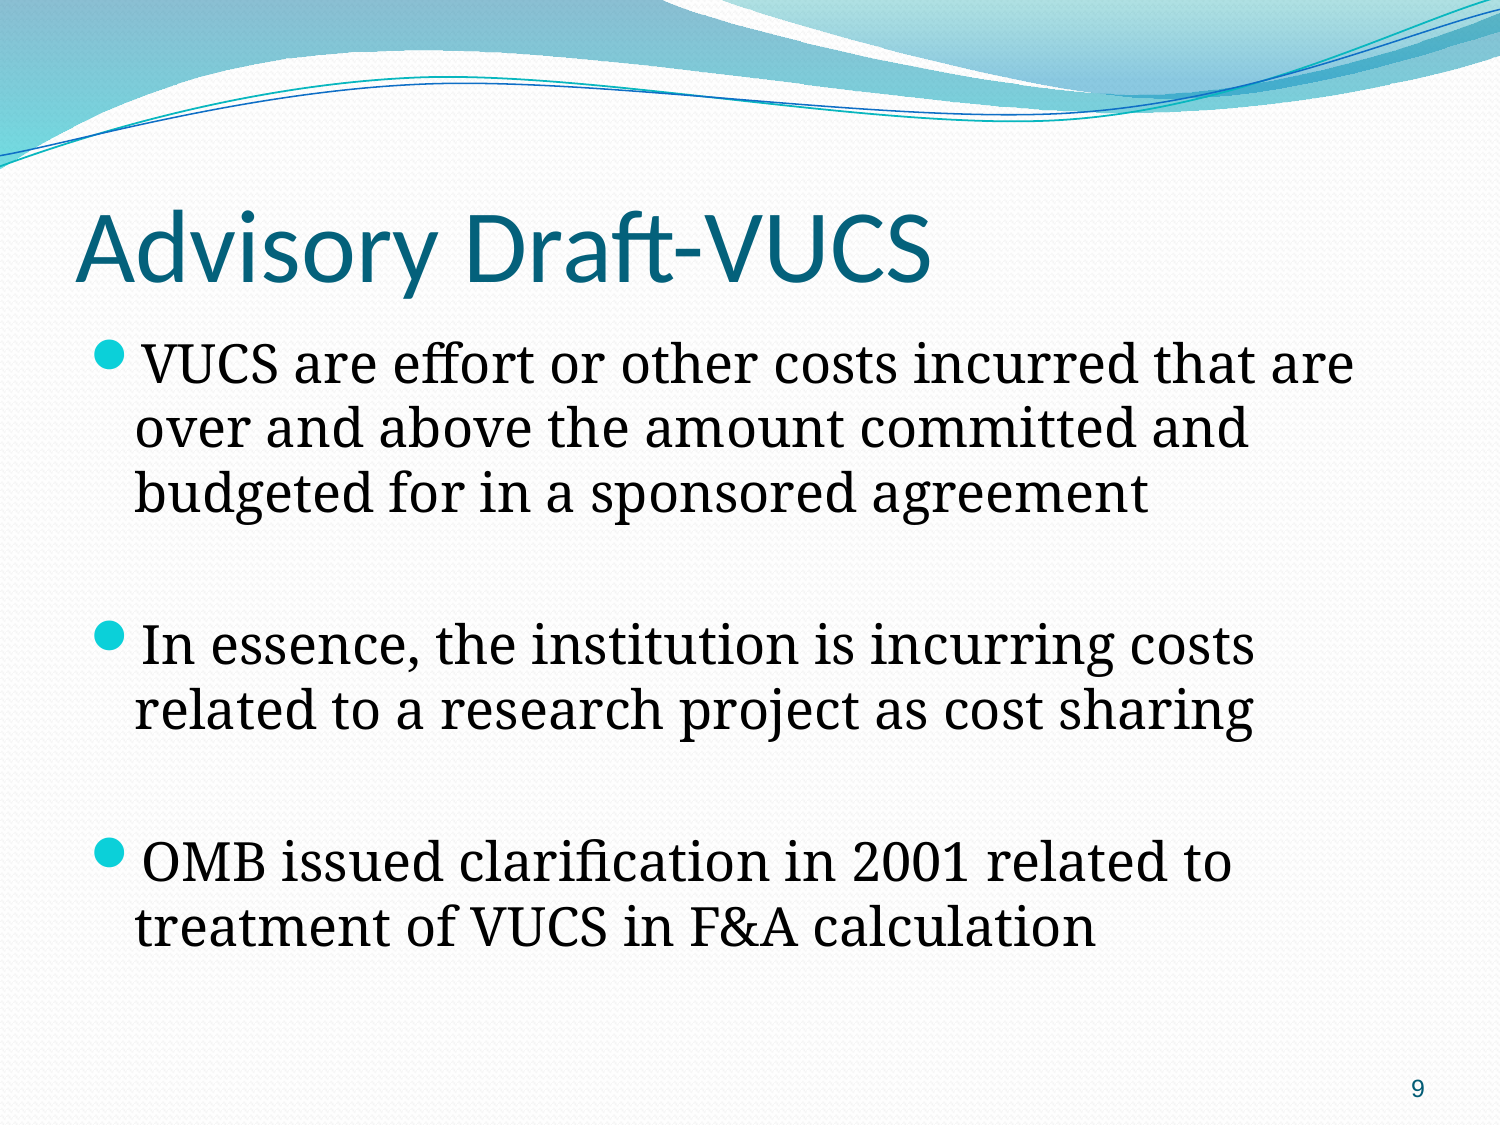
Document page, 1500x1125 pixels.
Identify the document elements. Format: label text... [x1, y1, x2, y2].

title Advisory Draft-VUCS [74, 115, 1426, 304]
slide_number 9 [1299, 1042, 1425, 1103]
list VUCS are effort or other costs incurred that are over and above the amount committed and budgeted for in a sponsored agreement In essence, the institution is incurring costs related to a research project as cost sharing OMB issued clarification in 2001 related to treatment of VUCS in F&A calculation [74, 321, 1426, 1042]
